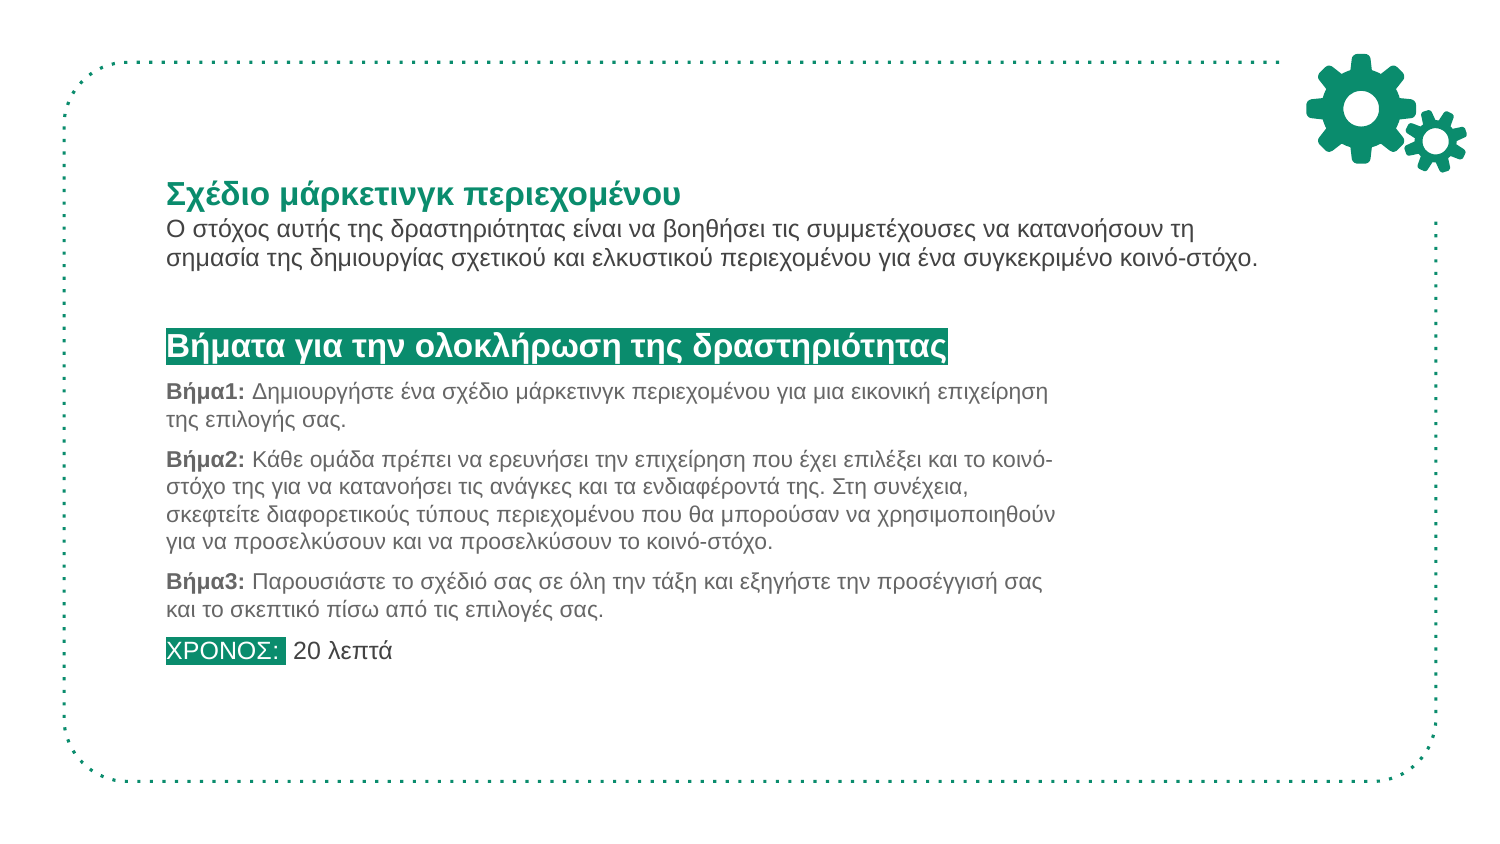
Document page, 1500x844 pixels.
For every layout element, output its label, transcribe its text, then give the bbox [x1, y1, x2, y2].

title Σχέδιο μάρκετινγκ περιεχομένου Ο στόχος αυτής της δραστηριότητας είναι να βοηθήσει τις συμμετέχουσες να κατανοήσουν τη σημασία της δημιουργίας σχετικού και ελκυστικού περιεχομένου για ένα συγκεκριμένο κοινό-στόχο. [151, 146, 1278, 287]
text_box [1306, 53, 1467, 173]
list Βήματα για την ολοκλήρωση της δραστηριότητας Βήμα1: Δημιουργήστε ένα σχέδιο μάρκετινγκ περιεχομένου για μια εικονική επιχείρηση της επιλογής σας. Βήμα2: Κάθε ομάδα πρέπει να ερευνήσει την επιχείρηση που έχει επιλέξει και το κοινό-στόχο της για να κατανοήσει τις ανάγκες και τα ενδιαφέροντά της. Στη συνέχεια, σκεφτείτε διαφορετικούς τύπους περιεχομένου που θα μπορούσαν να χρησιμοποιηθούν για να προσελκύσουν και να προσελκύσουν το κοινό-στόχο. Βήμα3: Παρουσιάστε το σχέδιό σας σε όλη την τάξη και εξηγήστε την προσέγγισή σας και το σκεπτικό πίσω από τις επιλογές σας. ΧΡΟΝΟΣ: 20 λεπτά [151, 309, 1076, 773]
